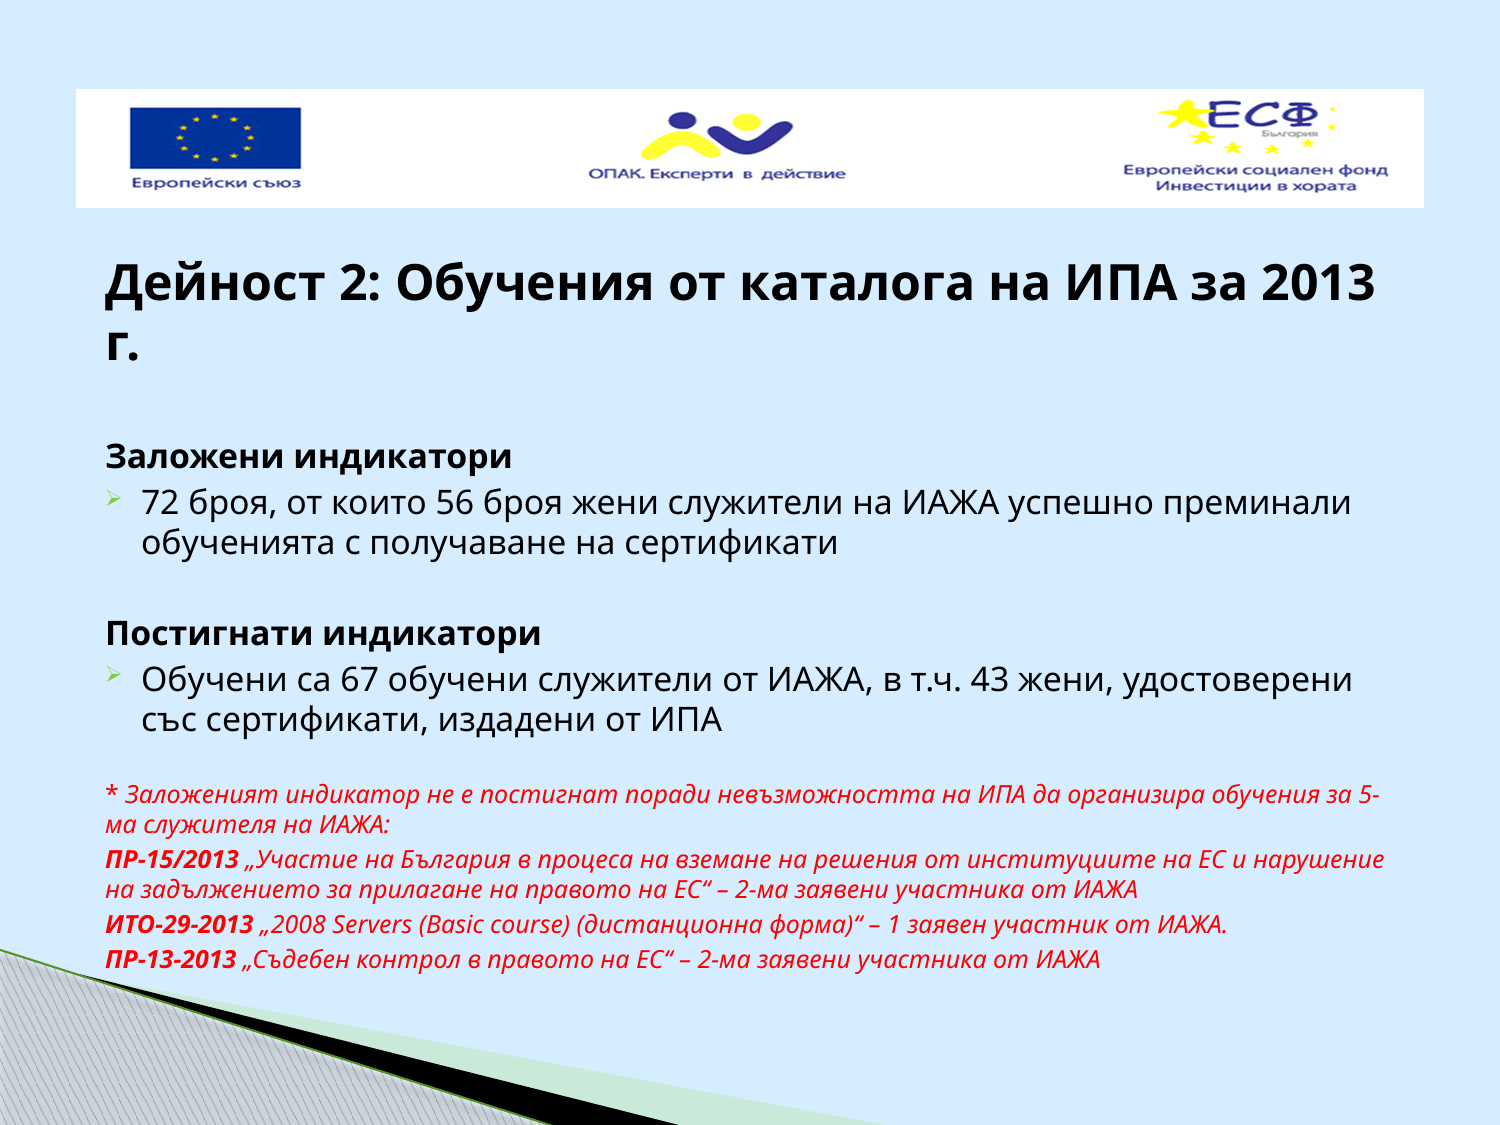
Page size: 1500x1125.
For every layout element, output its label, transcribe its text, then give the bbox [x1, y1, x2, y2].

list Дейност 2: Обучения от каталога на ИПА за 2013 г. Заложени индикатори 72 броя, от които 56 броя жени служители на ИАЖА успешно преминали обученията с получаване на сертификати Постигнати индикатори Обучени са 67 обучени служители от ИАЖА, в т.ч. 43 жени, удостоверени със сертификати, издадени от ИПА * Заложеният индикатор не е постигнат поради невъзможността на ИПА да организира обучения за 5-ма служителя на ИАЖА: ПР-15/2013 „Участие на България в процеса на вземане на решения от институциите на ЕС и нарушение на задължението за прилагане на правото на ЕС“ – 2-ма заявени участника от ИАЖА ИТО-29-2013 „2008 Servers (Basic course) (дистанционна форма)“ – 1 заявен участник от ИАЖА. ПР-13-2013 „Съдебен контрол в правото на ЕС“ – 2-ма заявени участника от ИАЖА [75, 243, 1425, 986]
picture [76, 89, 1424, 209]
